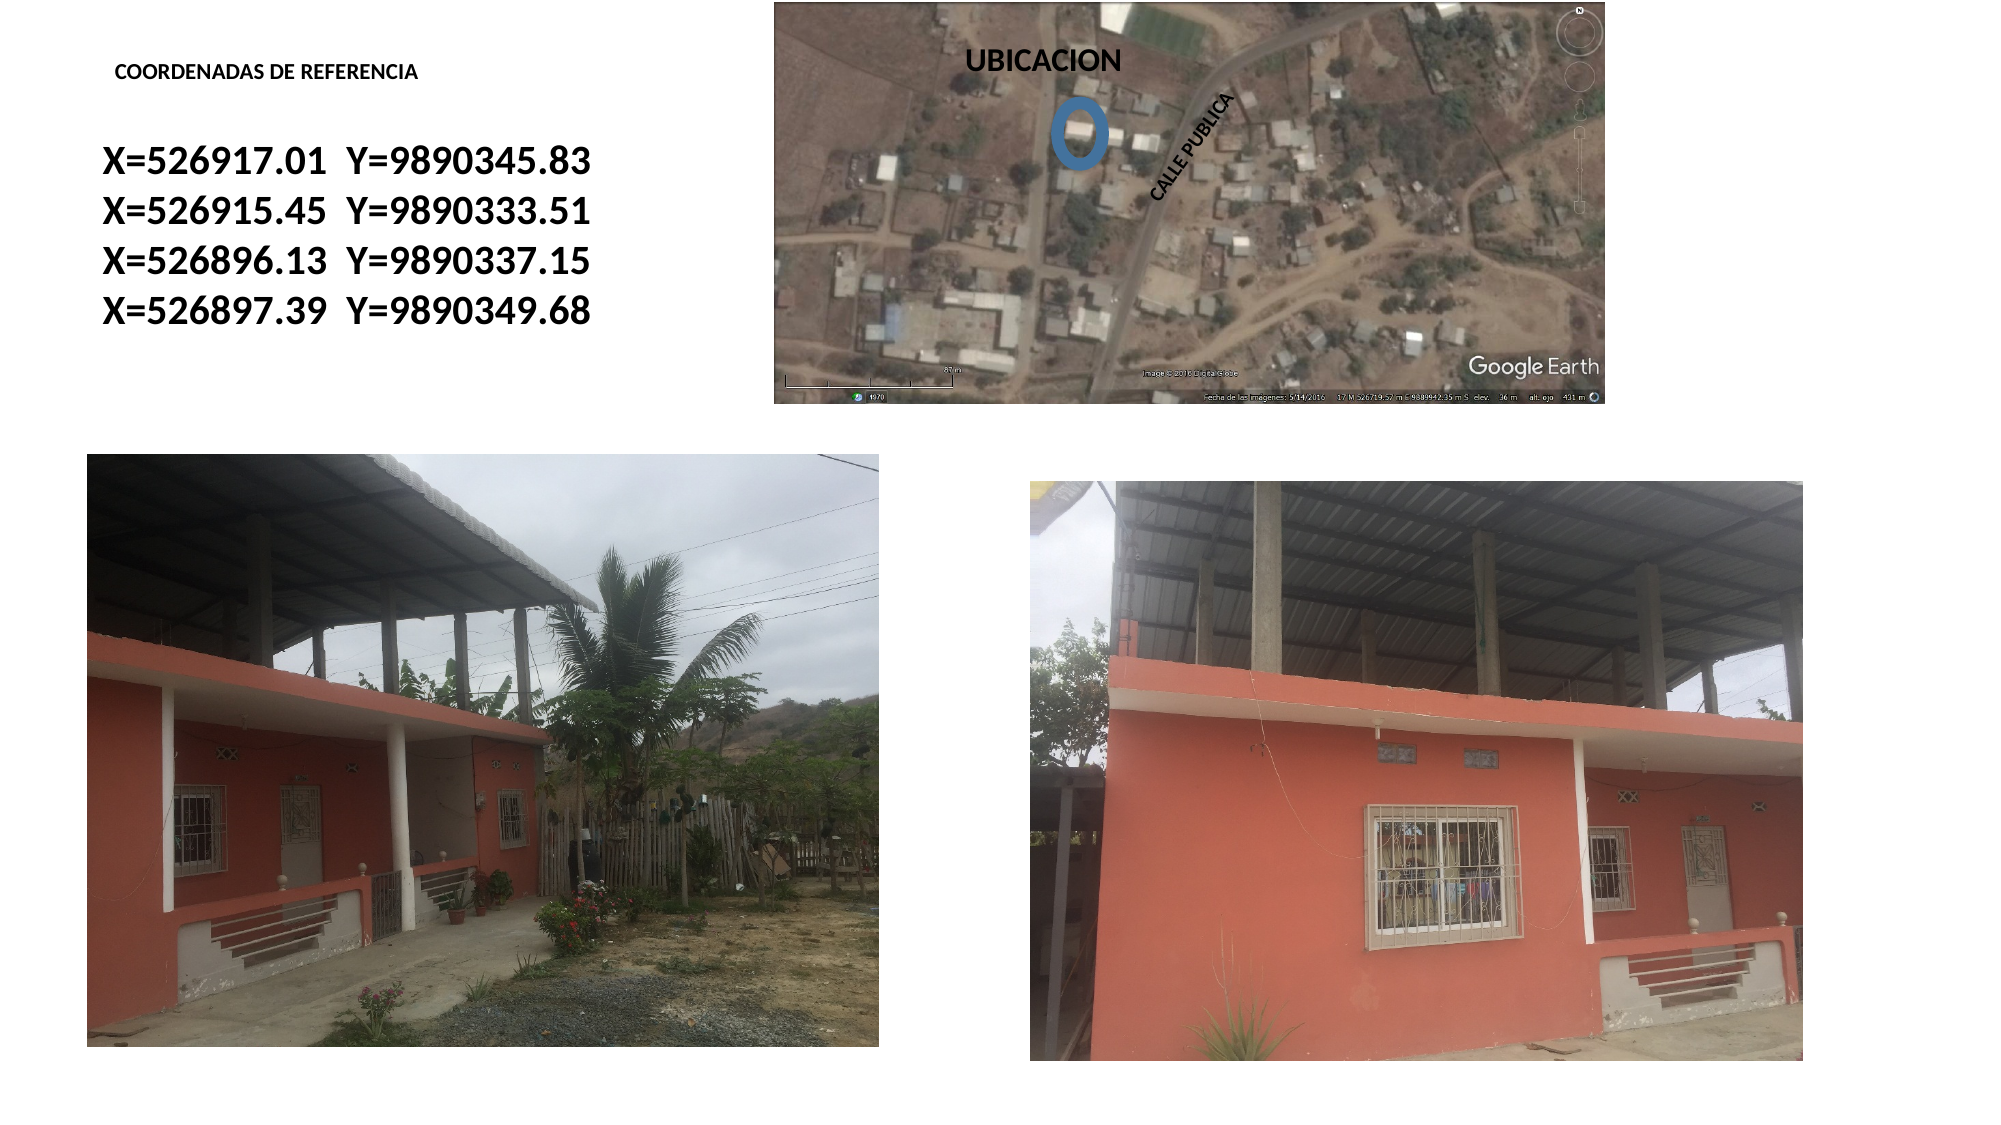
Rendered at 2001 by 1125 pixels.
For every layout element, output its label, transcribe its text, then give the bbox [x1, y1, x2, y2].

picture [774, 2, 1605, 404]
text_box X=526917.01 Y=9890345.83 X=526915.45 Y=9890333.51 X=526896.13 Y=9890337.15 X=526897.39 Y=9890349.68 [87, 125, 679, 341]
picture [87, 454, 879, 1047]
text_box COORDENADAS DE REFERENCIA [22, 49, 512, 92]
picture [1030, 481, 1803, 1061]
